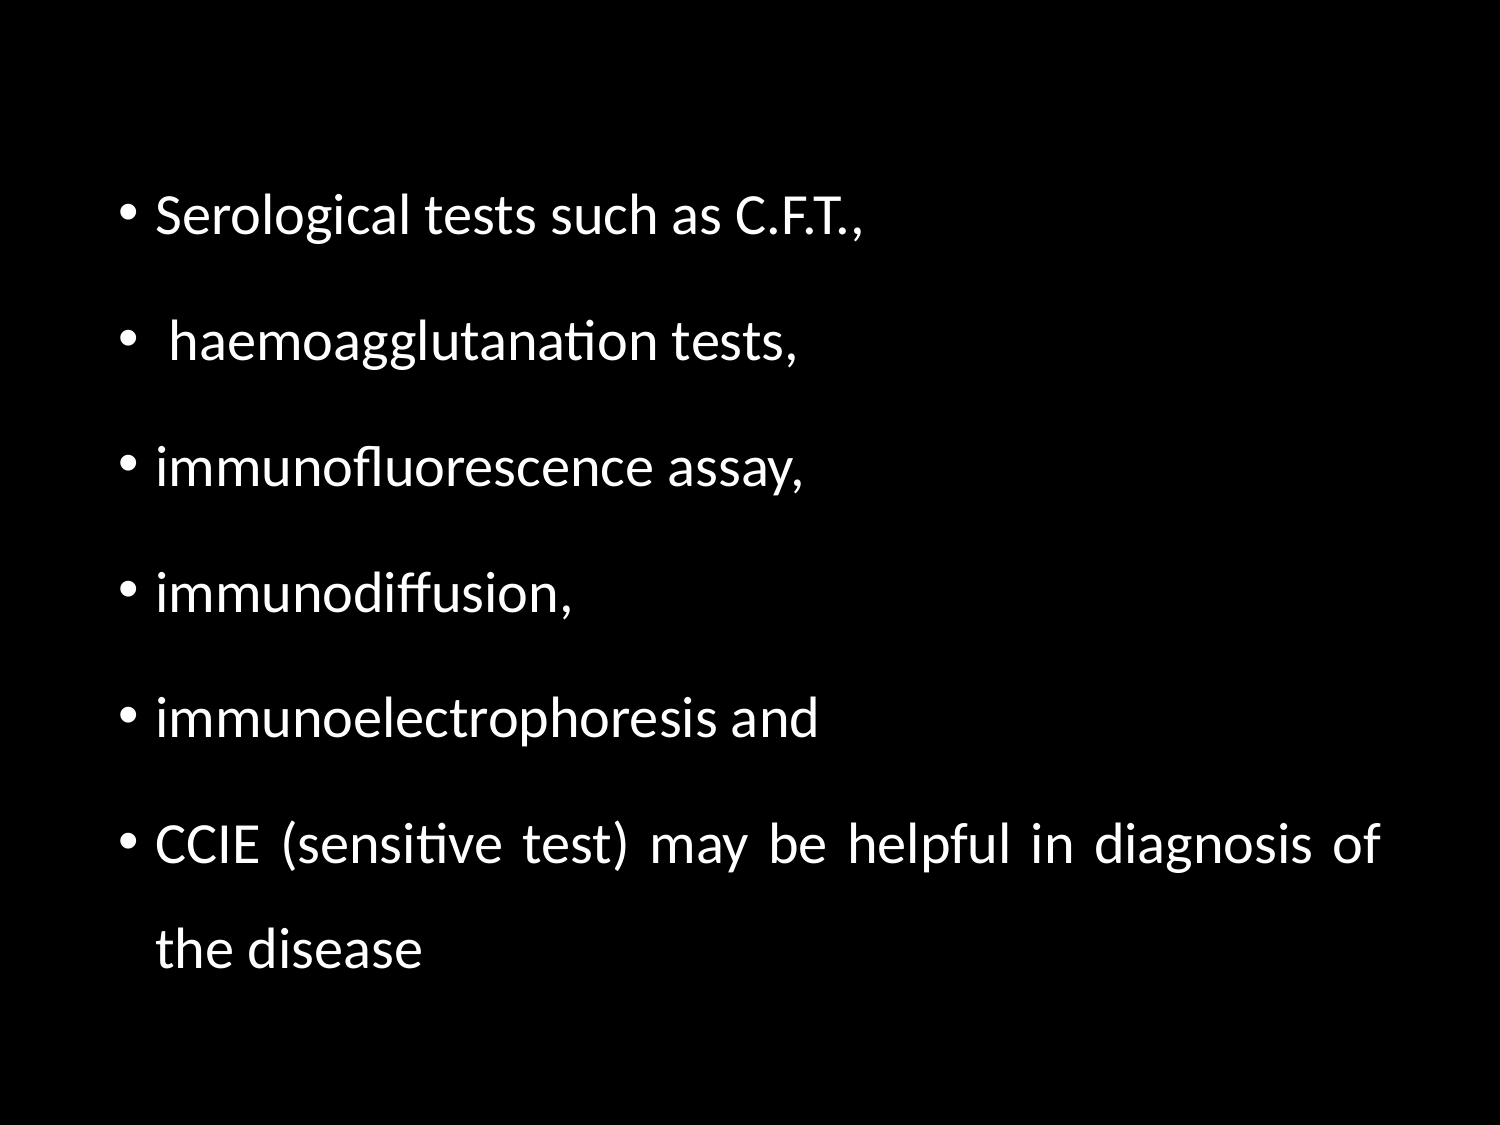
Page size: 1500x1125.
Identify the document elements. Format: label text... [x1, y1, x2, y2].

list Serological tests such as C.F.T., haemoagglutanation tests, immunofluorescence assay, immunodiffusion, immunoelectrophoresis and CCIE (sensitive test) may be helpful in diagnosis of the disease [103, 133, 1397, 1014]
